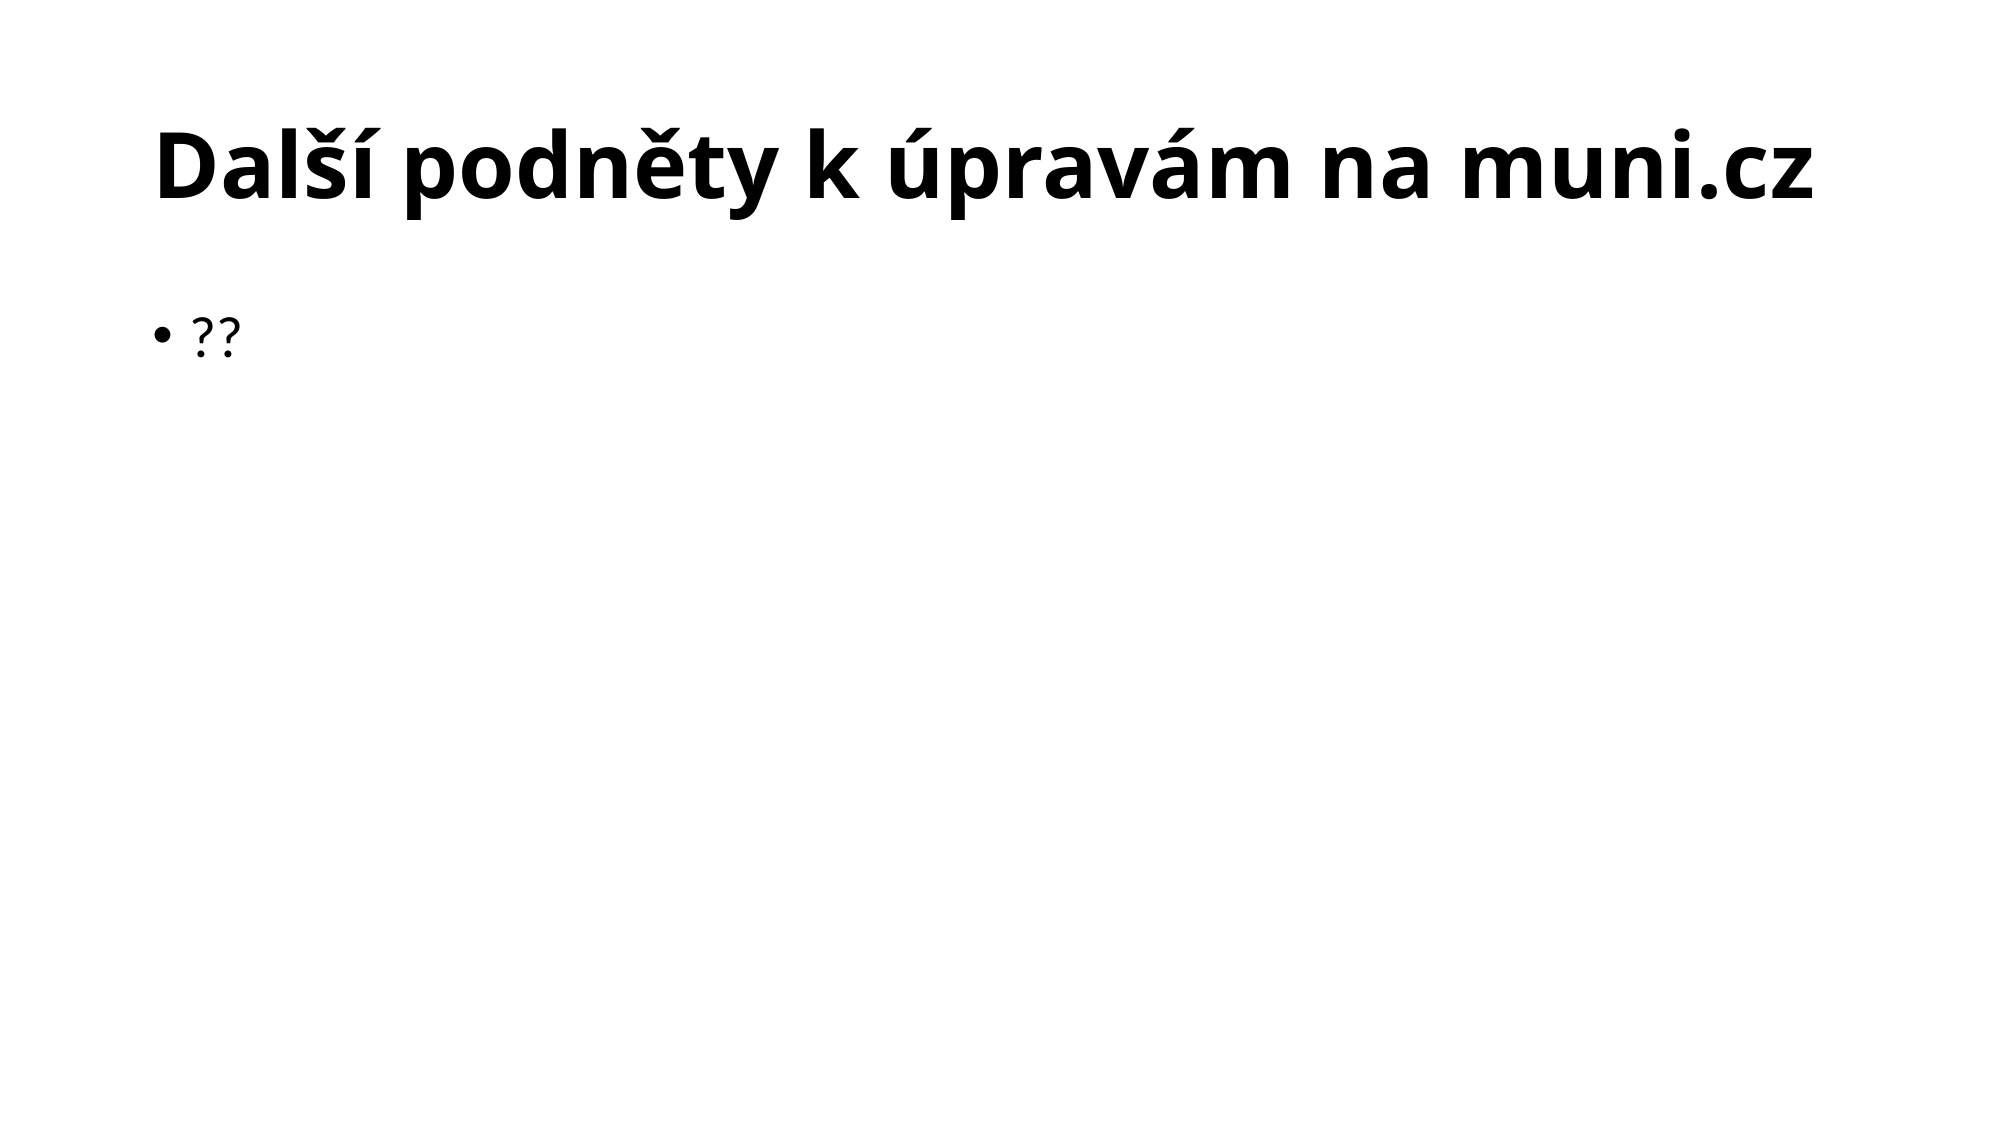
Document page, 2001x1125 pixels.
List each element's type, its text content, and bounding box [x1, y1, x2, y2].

list ?? [137, 299, 1863, 1014]
title Další podněty k úpravám na muni.cz [137, 59, 1863, 278]
